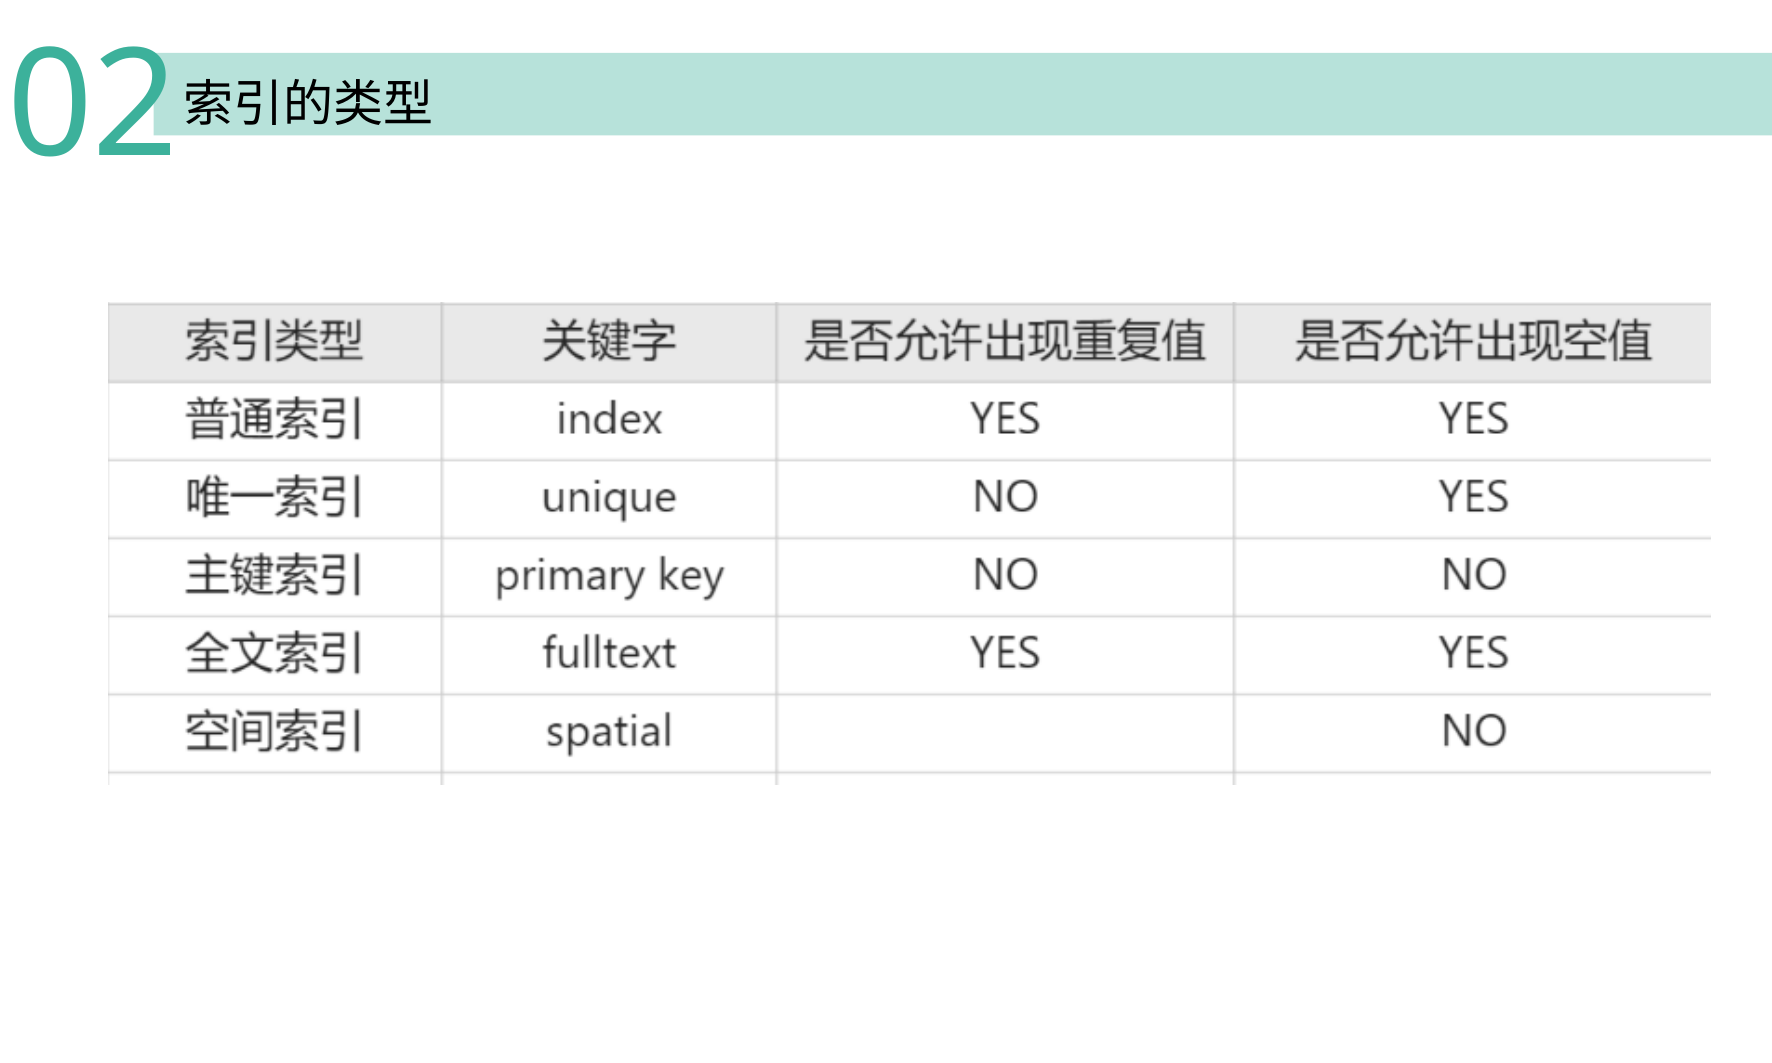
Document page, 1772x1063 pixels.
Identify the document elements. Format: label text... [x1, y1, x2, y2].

picture [108, 301, 1711, 786]
text_box 02 [0, 0, 194, 193]
text_box 索引的类型 [169, 63, 449, 139]
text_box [1169, 18, 1760, 291]
text_box [1765, 51, 1772, 138]
text_box [151, 51, 1164, 138]
